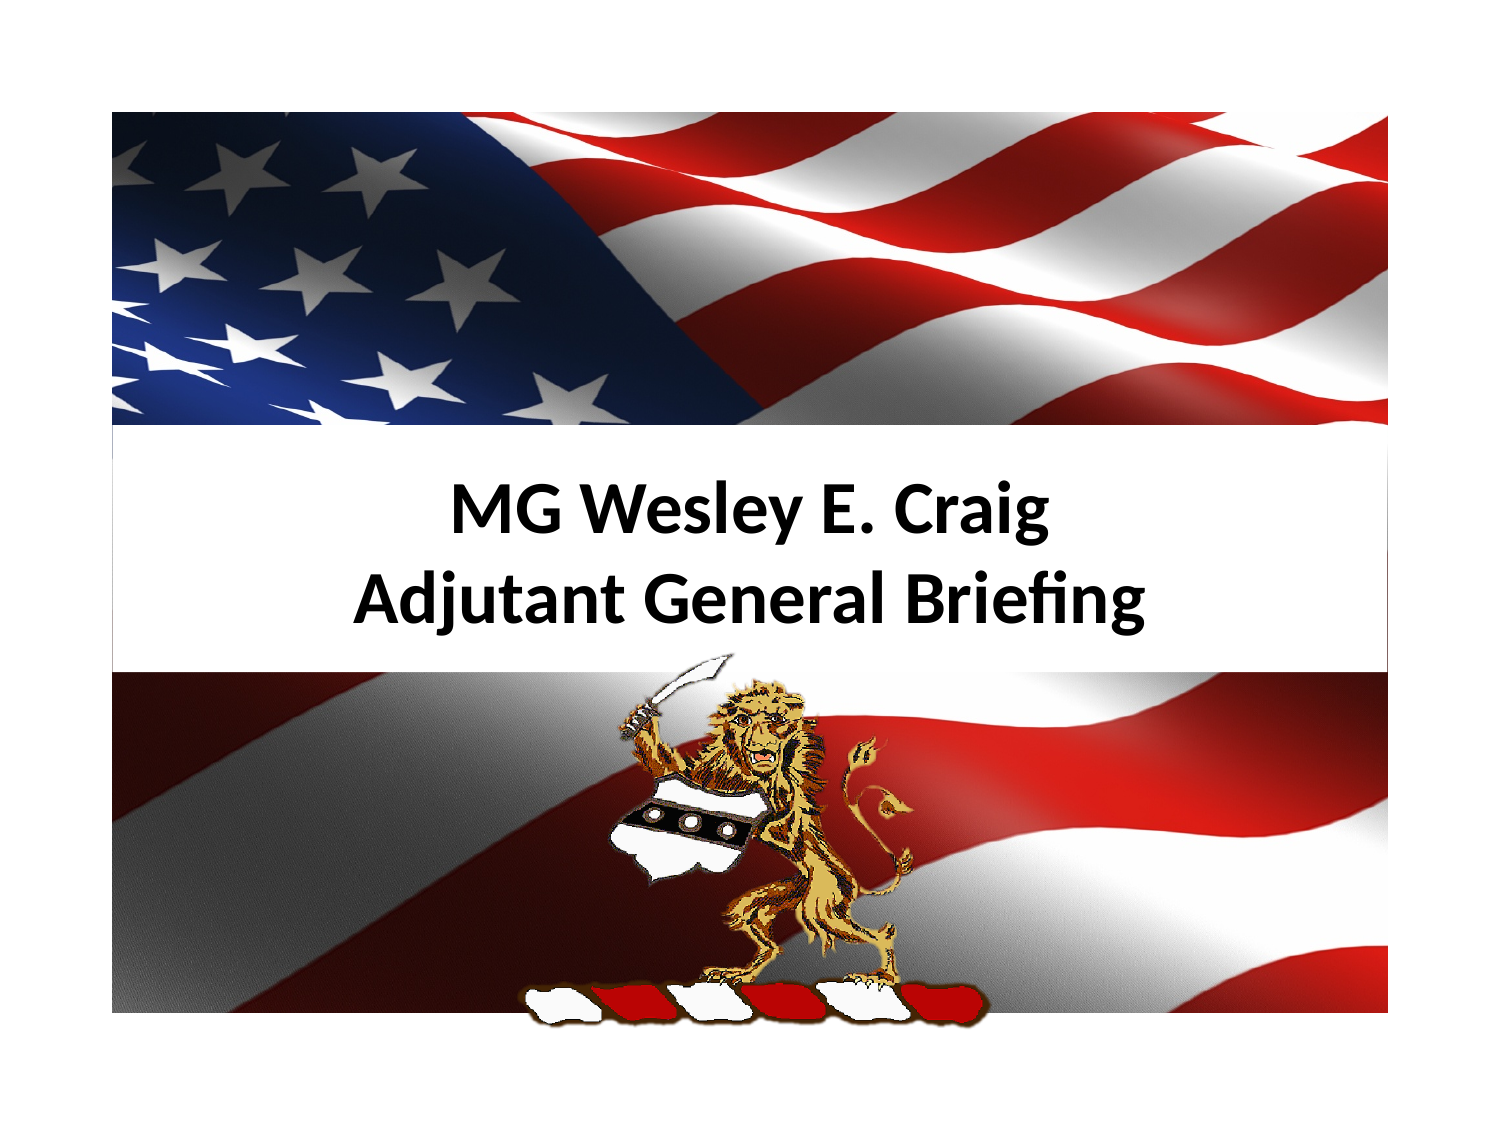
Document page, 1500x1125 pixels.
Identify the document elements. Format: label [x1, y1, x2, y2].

picture [112, 112, 1388, 1047]
